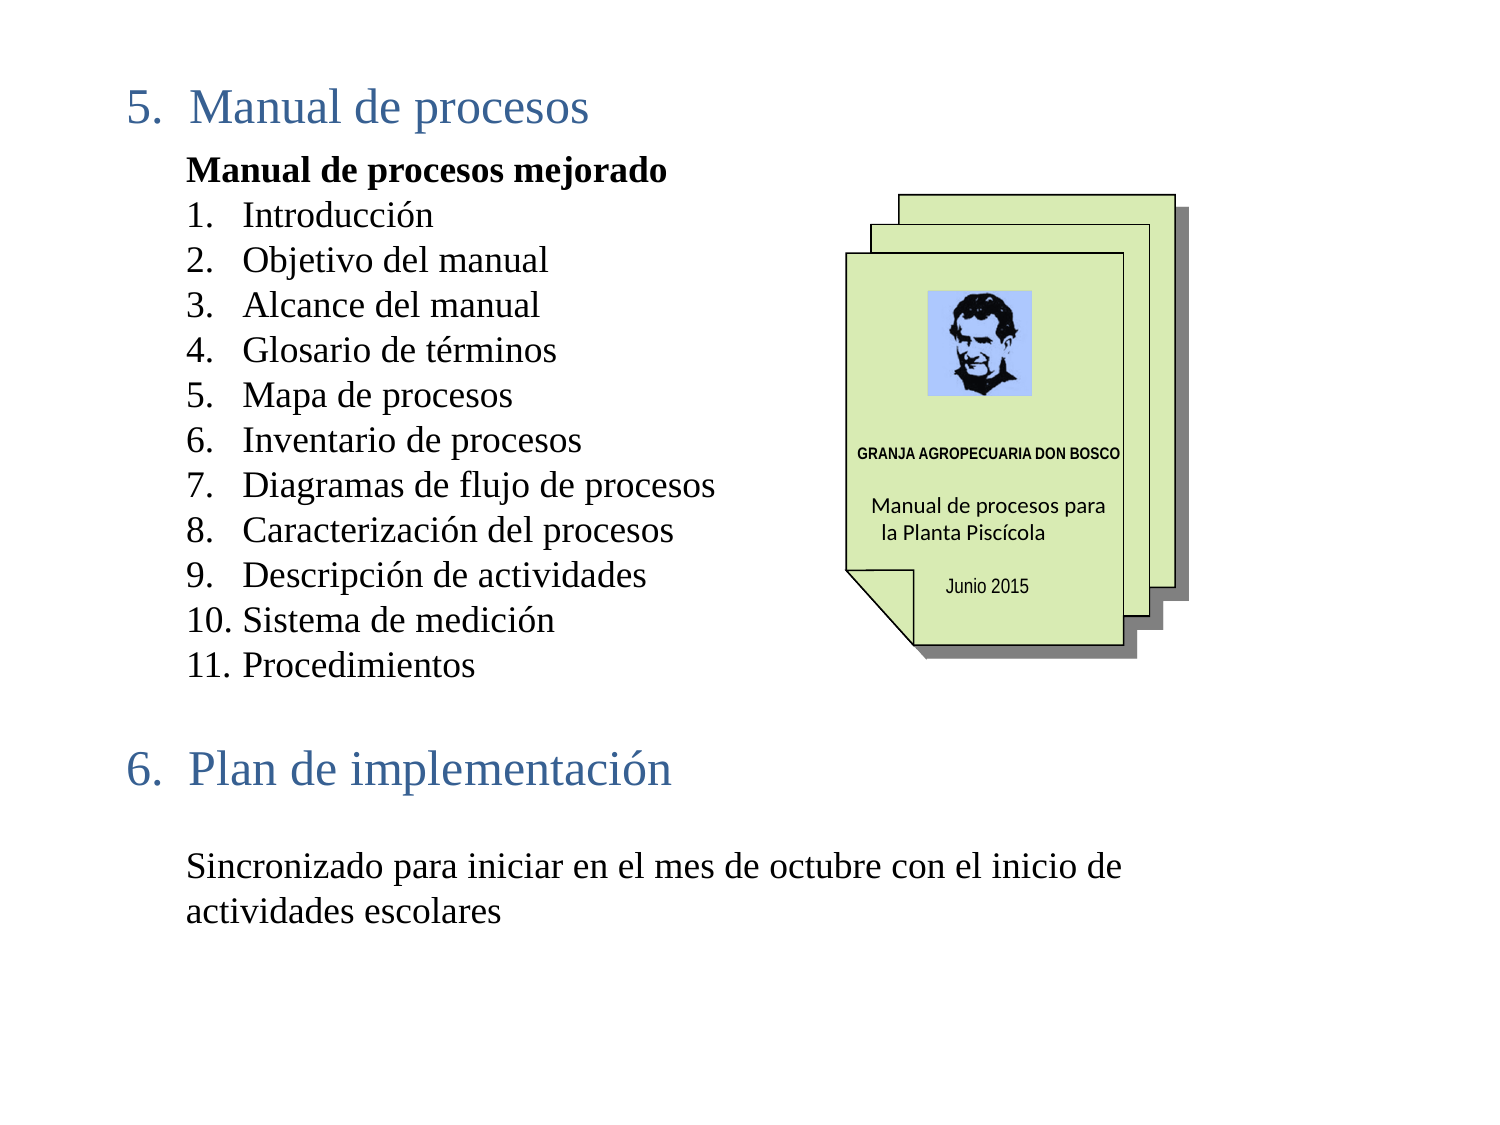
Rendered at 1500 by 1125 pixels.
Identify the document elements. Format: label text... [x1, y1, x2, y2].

text_box GRANJA AGROPECUARIA DON BOSCO Manual de procesos para la Planta Piscícola Junio 2015 [835, 435, 1140, 606]
text_box 5. Manual de procesos [112, 66, 821, 142]
text_box Manual de procesos mejorado Introducción Objetivo del manual Alcance del manual Glosario de términos Mapa de procesos Inventario de procesos Diagramas de flujo de procesos Caracterización del procesos Descripción de actividades Sistema de medición Procedimientos [171, 137, 821, 727]
text_box Sincronizado para iniciar en el mes de octubre con el inicio de actividades escolares [171, 834, 1164, 939]
text_box [846, 194, 1176, 646]
text_box 6. Plan de implementación [111, 727, 821, 803]
picture [926, 289, 1034, 398]
